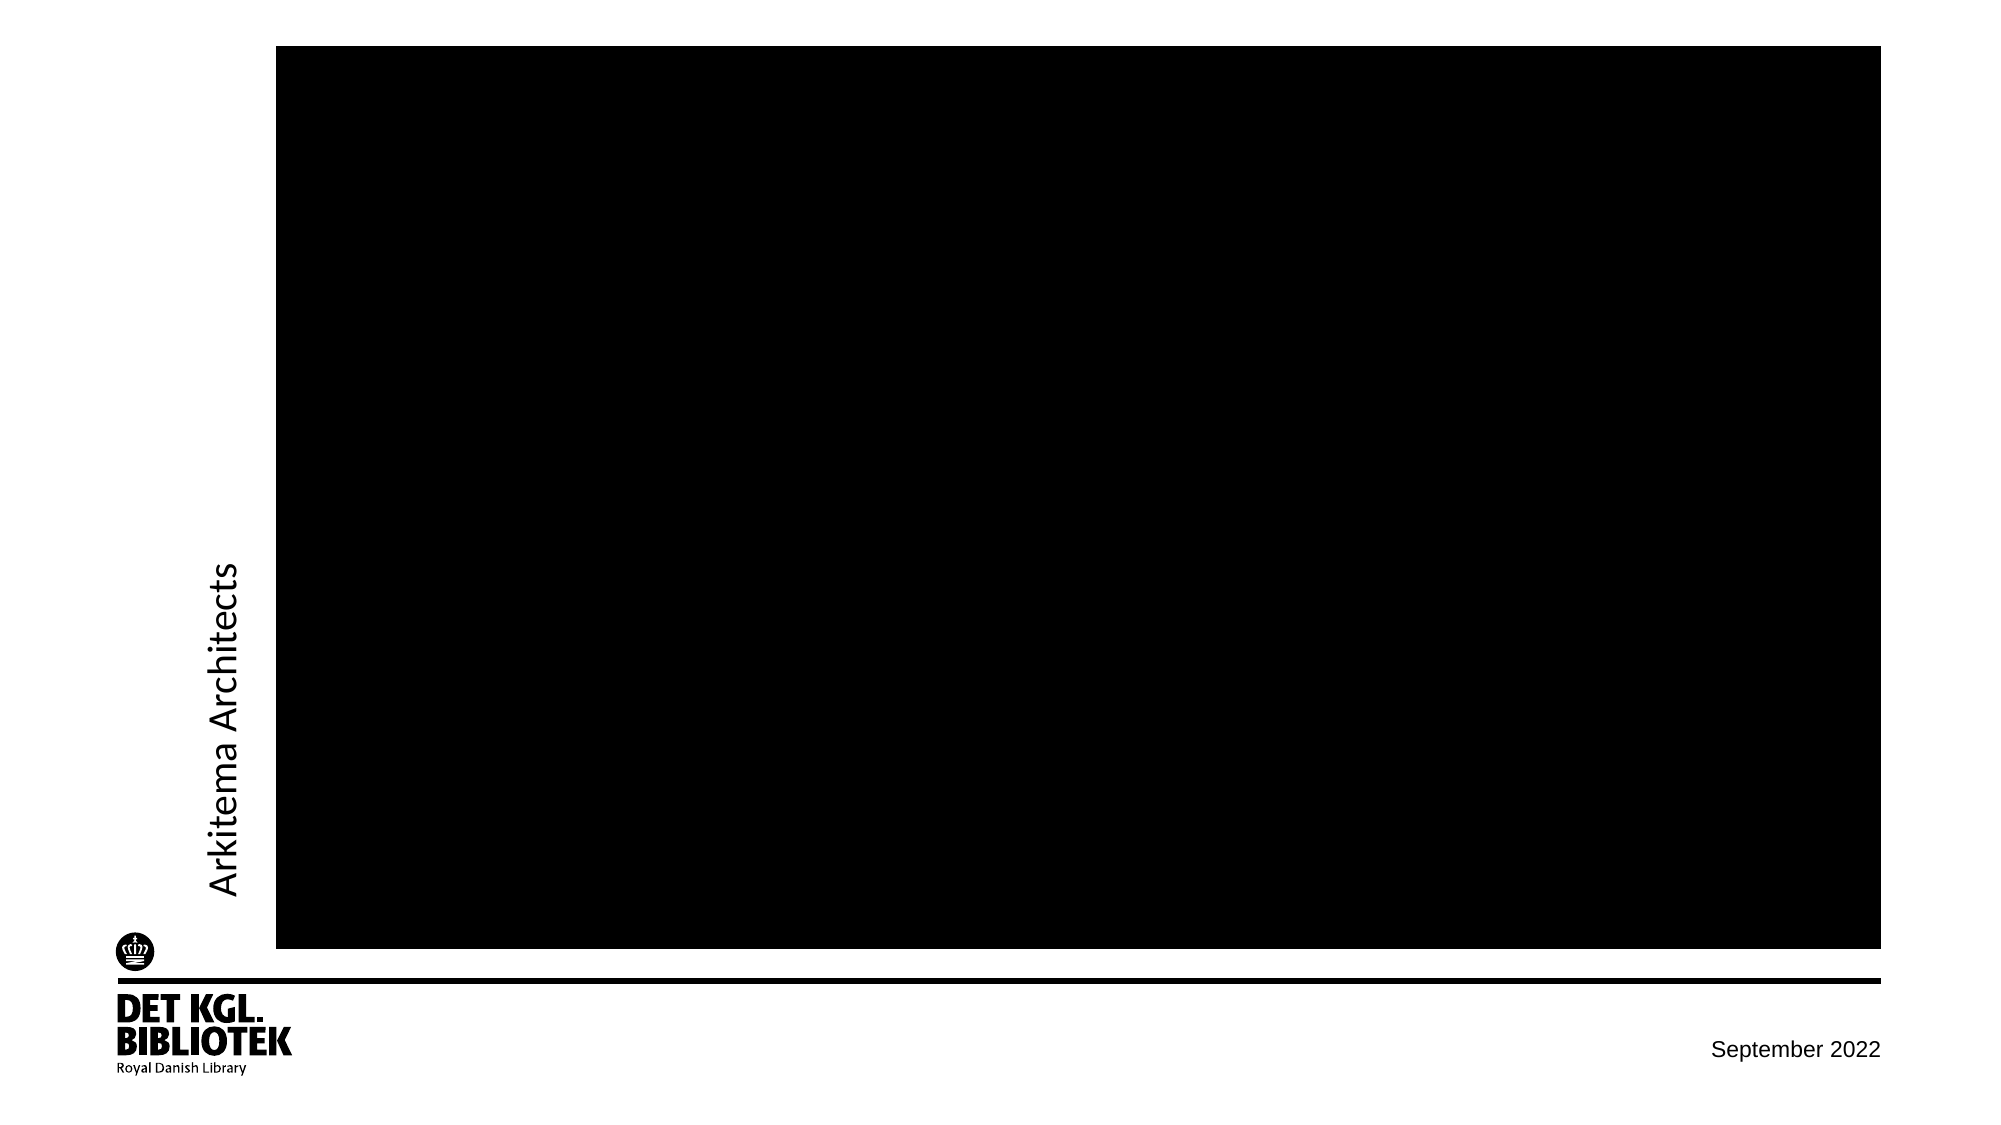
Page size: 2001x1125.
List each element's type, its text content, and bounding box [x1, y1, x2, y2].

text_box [275, 46, 1882, 950]
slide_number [1487, 1032, 1882, 1062]
text_box Arkitema Architects [194, 475, 245, 897]
